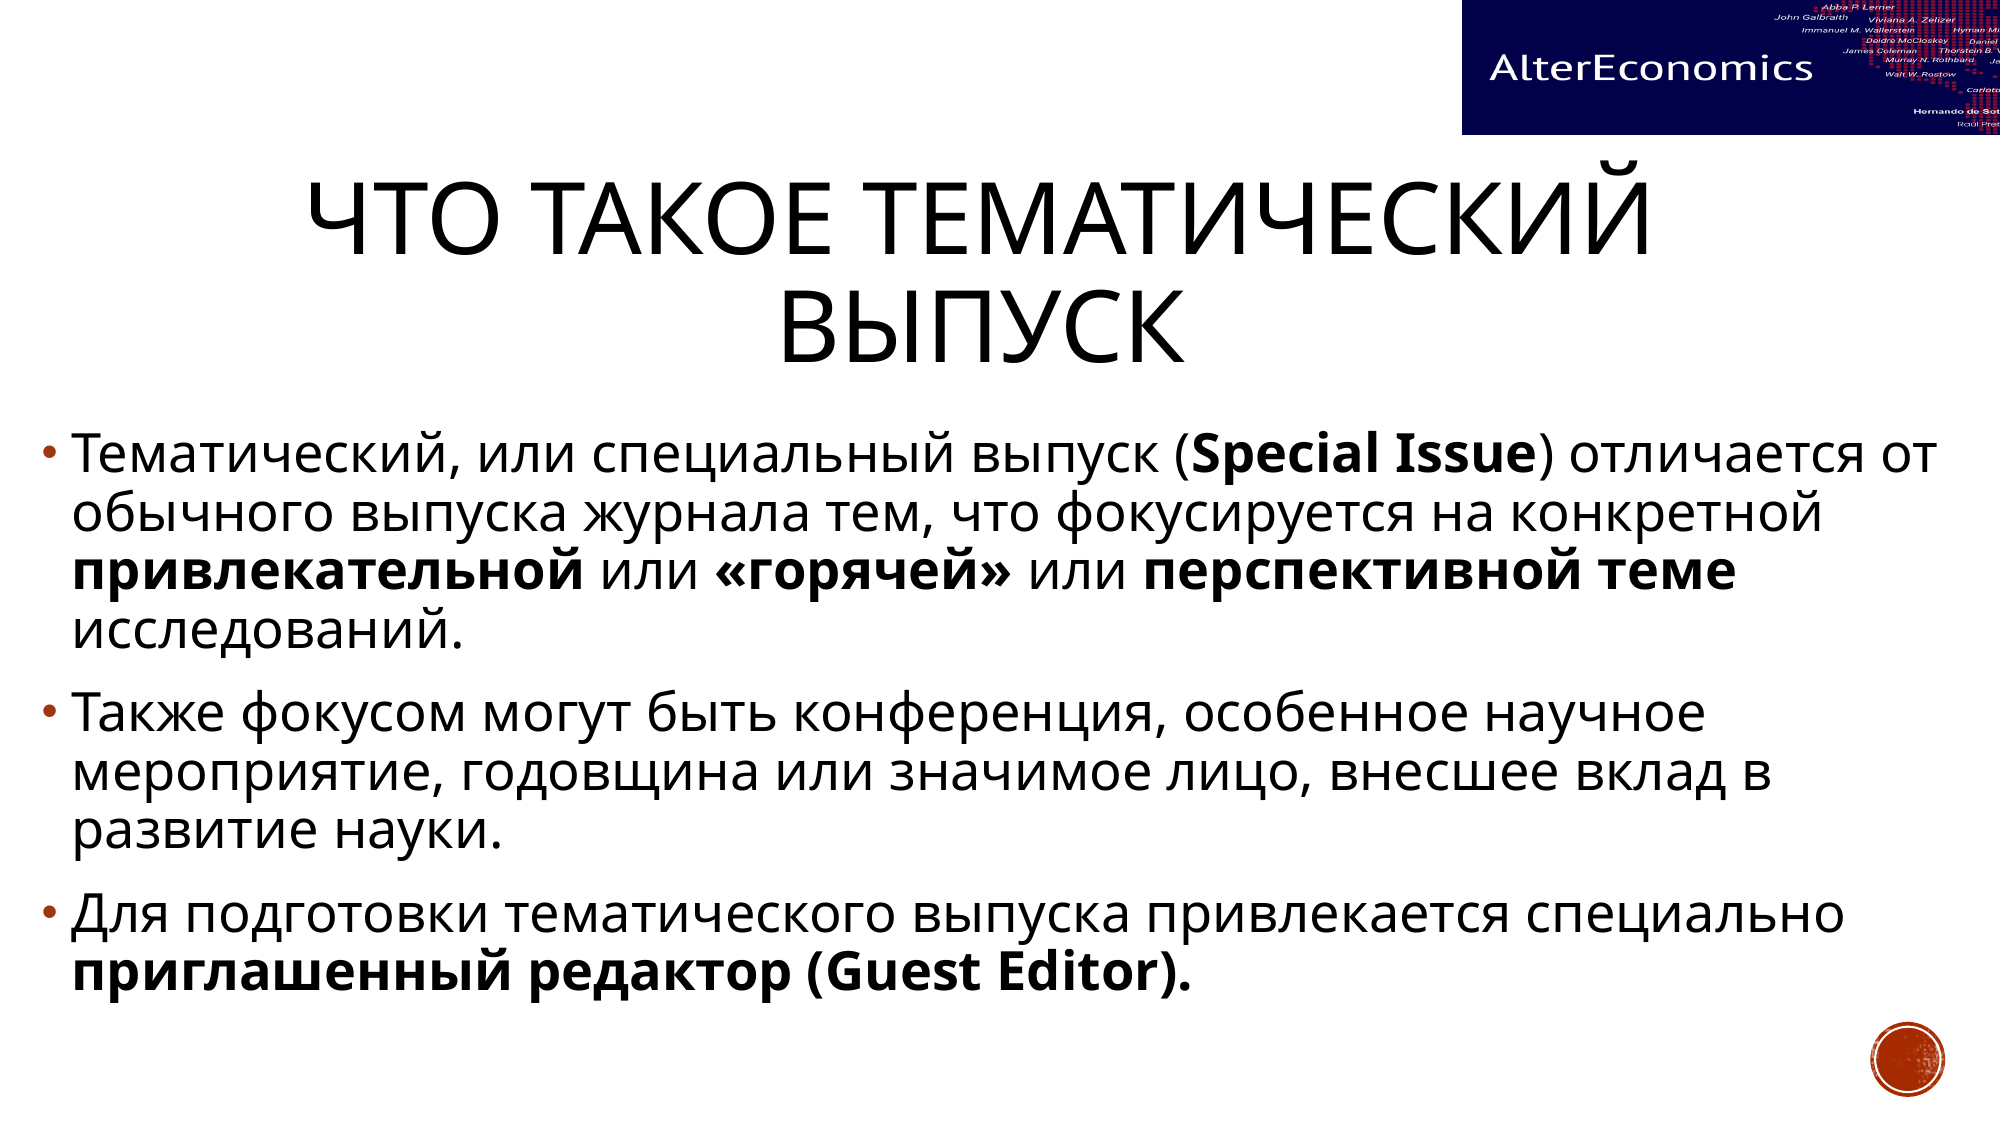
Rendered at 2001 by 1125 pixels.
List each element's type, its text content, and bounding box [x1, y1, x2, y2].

picture [1462, 0, 2000, 135]
title Что такое тематический выпуск [156, 153, 1805, 400]
list Тематический, или специальный выпуск (Special Issue) отличается от обычного выпуска журнала тем, что фокусируется на конкретной привлекательной или «горячей» или перспективной теме исследований. Также фокусом могут быть конференция, особенное научное мероприятие, годовщина или значимое лицо, внесшее вклад в развитие науки. Для подготовки тематического выпуска привлекается специально приглашенный редактор (Guest Editor). [26, 418, 1980, 1088]
